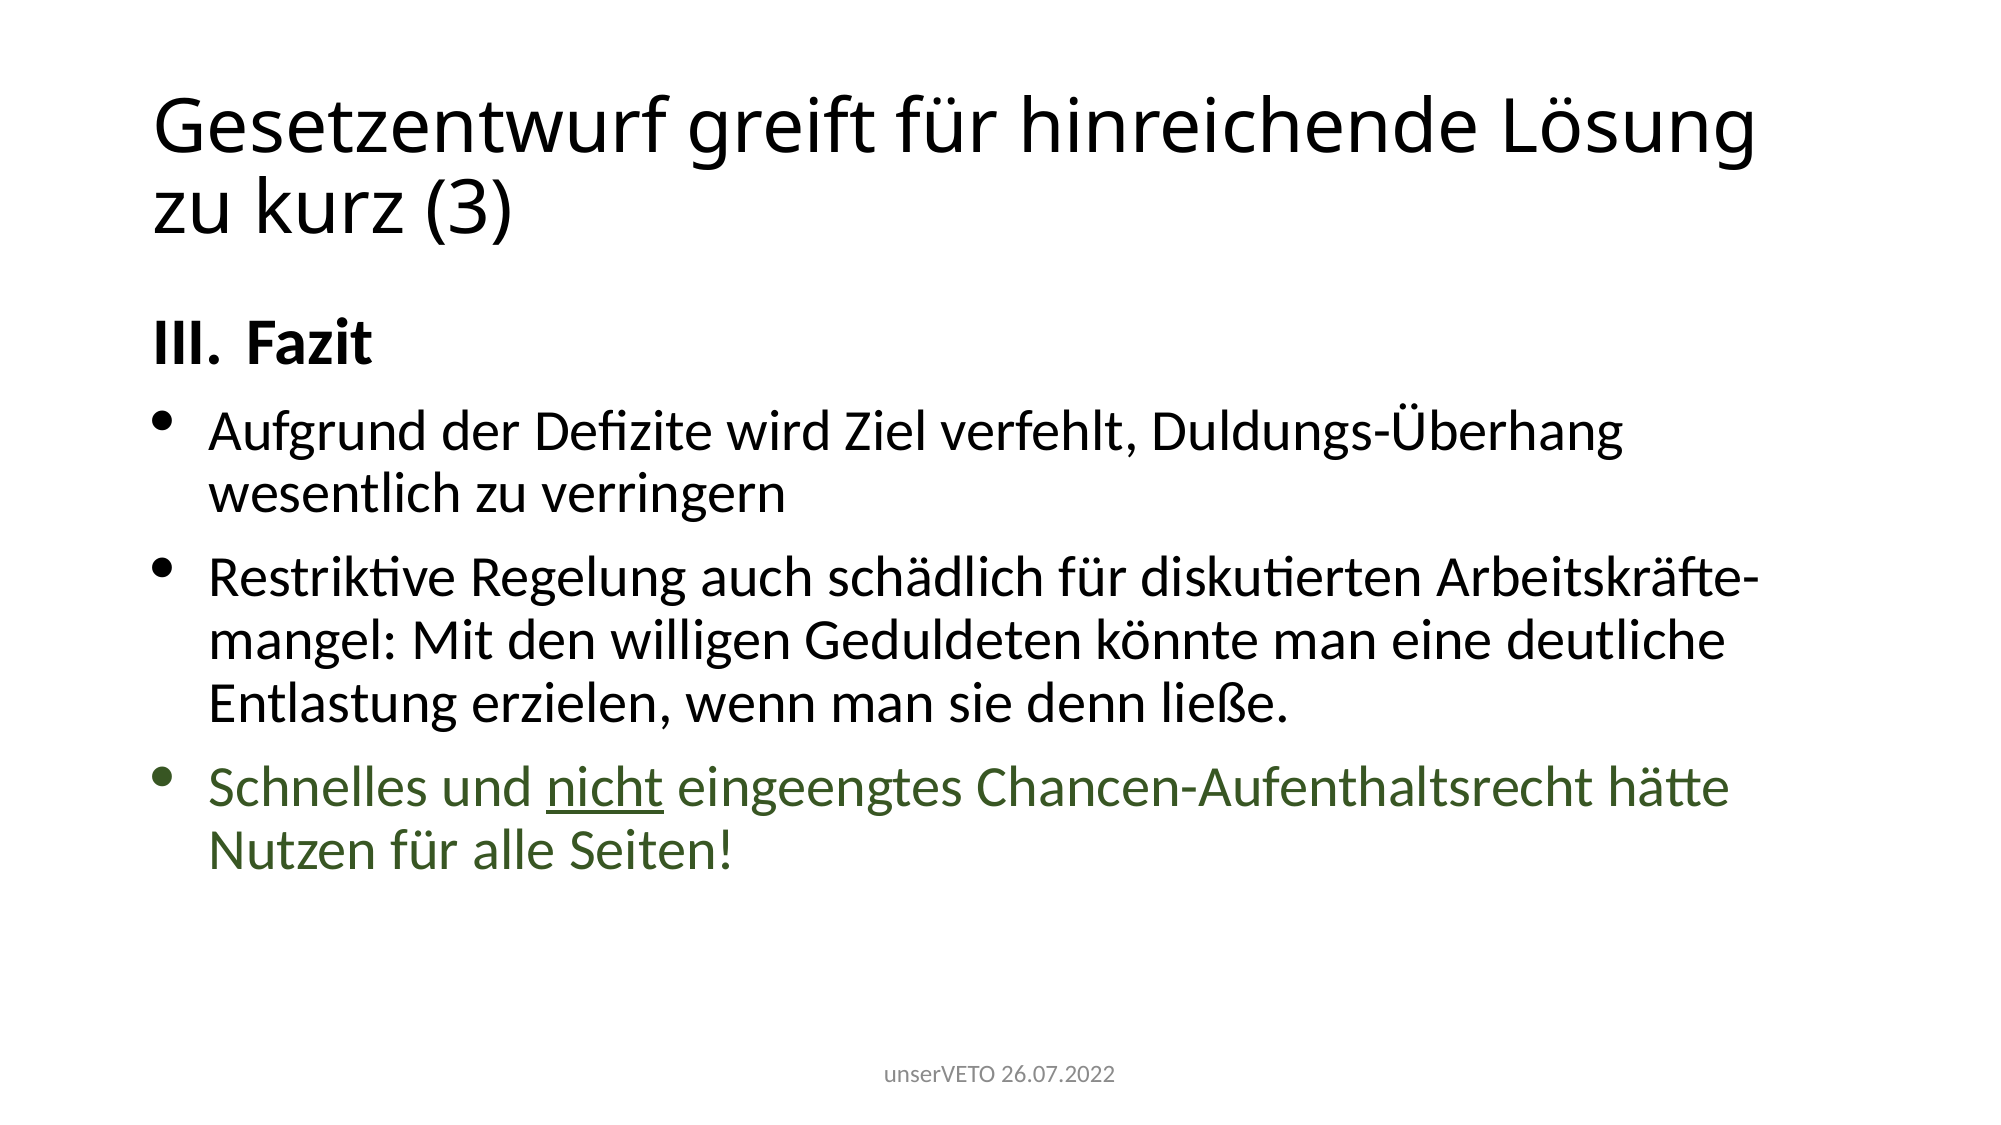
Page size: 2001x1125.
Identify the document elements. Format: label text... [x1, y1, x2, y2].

title Gesetzentwurf greift für hinreichende Lösung zu kurz (3) [137, 59, 1863, 278]
footer unserVETO 26.07.2022 [662, 1042, 1338, 1103]
list Fazit Aufgrund der Defizite wird Ziel verfehlt, Duldungs-Überhang wesentlich zu verringern Restriktive Regelung auch schädlich für diskutierten Arbeitskräfte-mangel: Mit den willigen Geduldeten könnte man eine deutliche Entlastung erzielen, wenn man sie denn ließe. Schnelles und nicht eingeengtes Chancen-Aufenthaltsrecht hätte Nutzen für alle Seiten! [137, 299, 1863, 1014]
